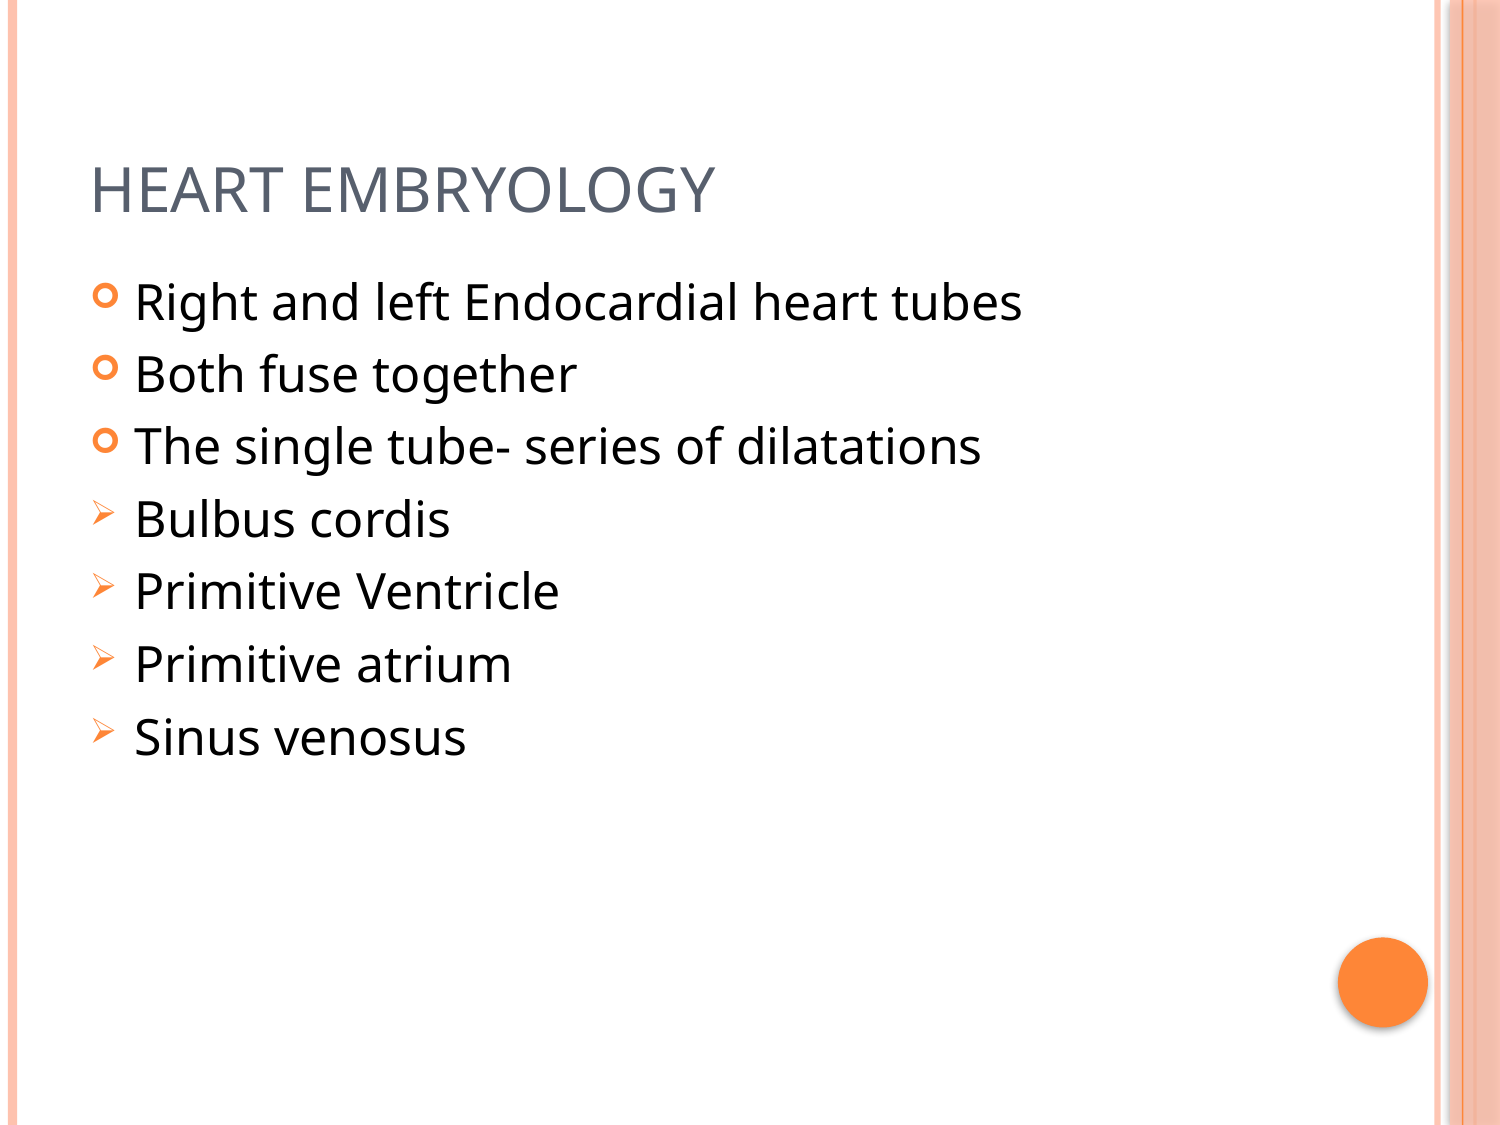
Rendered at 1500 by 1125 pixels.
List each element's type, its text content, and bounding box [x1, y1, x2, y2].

title Heart embryology [75, 45, 1300, 233]
list Right and left Endocardial heart tubes Both fuse together The single tube- series of dilatations Bulbus cordis Primitive Ventricle Primitive atrium Sinus venosus [75, 262, 1300, 1062]
